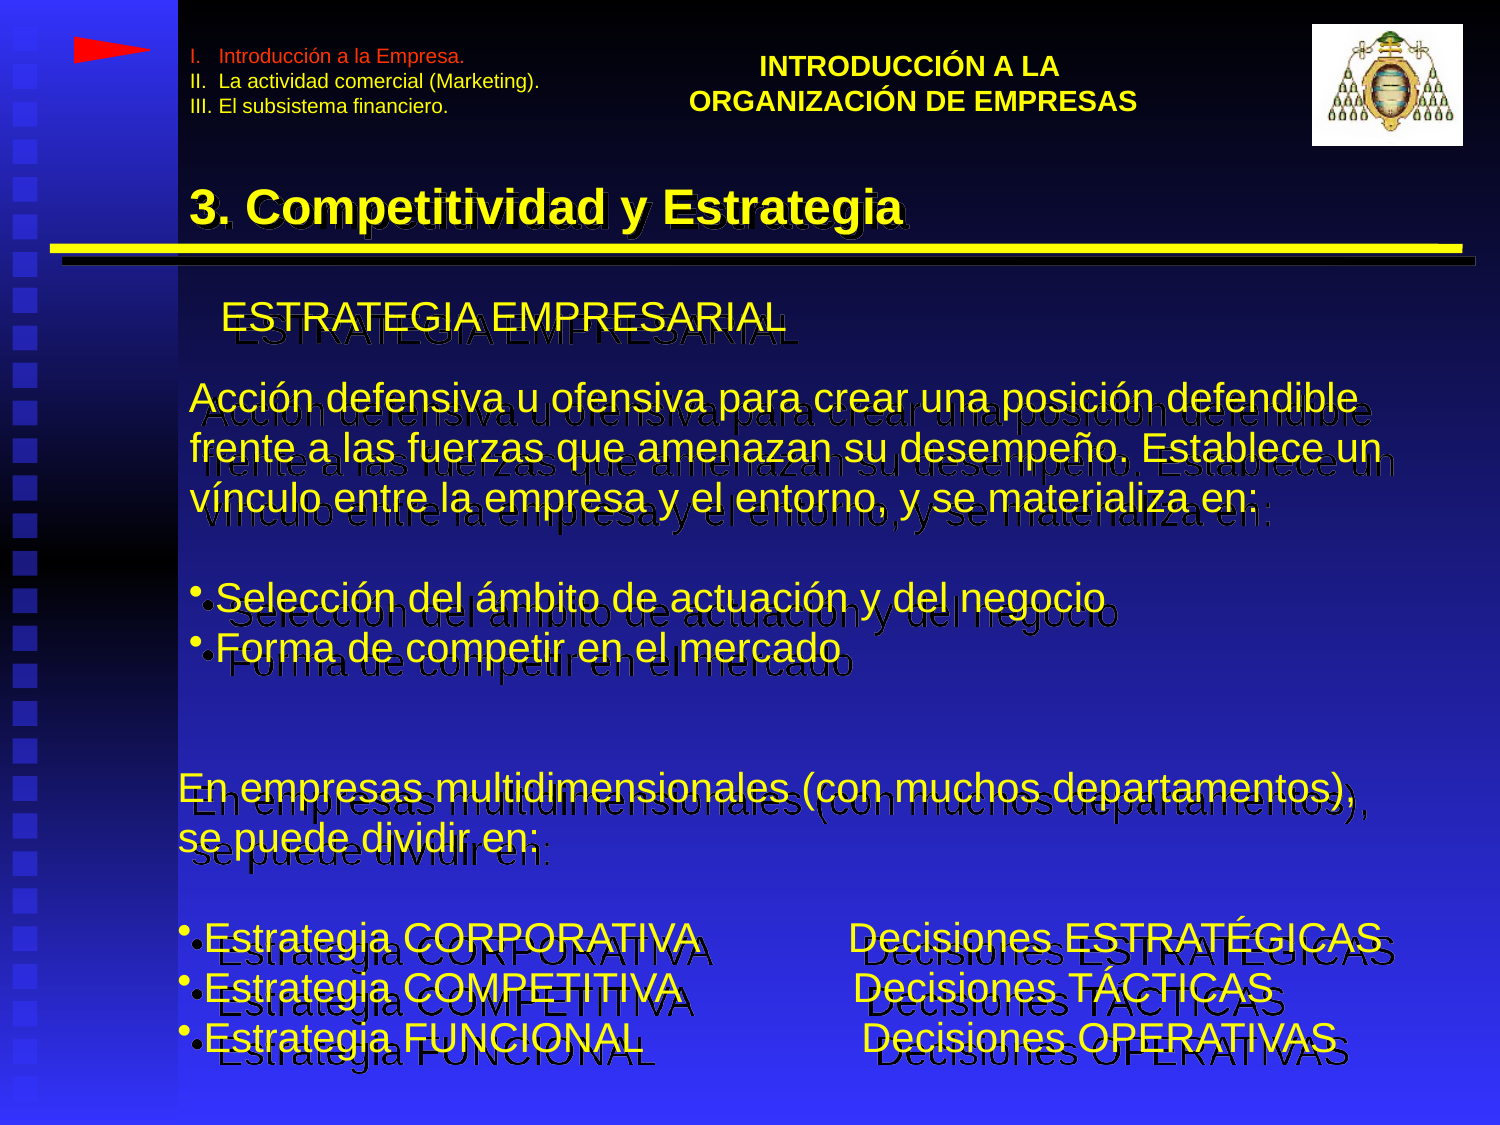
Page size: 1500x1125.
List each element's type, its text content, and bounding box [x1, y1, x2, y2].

text_box ESTRATEGIA EMPRESARIAL [205, 278, 1057, 350]
text_box En empresas multidimensionales (con muchos departamentos), se puede dividir en: Estrategia CORPORATIVA Decisiones ESTRATÉGICAS Estrategia COMPETITIVA Decisiones TÁCTICAS Estrategia FUNCIONAL Decisiones OPERATIVAS [147, 751, 1412, 1071]
title 3. Competitividad y Estrategia [174, 160, 1022, 248]
text_box Acción defensiva u ofensiva para crear una posición defendible frente a las fuerzas que amenazan su desempeño. Establece un vínculo entre la empresa y el entorno, y se materializa en: Selección del ámbito de actuación y del negocio Forma de competir en el mercado [159, 361, 1424, 681]
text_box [1312, 24, 1463, 147]
text_box INTRODUCCIÓN A LA ORGANIZACIÓN DE EMPRESAS [673, 40, 1153, 125]
text_box I. Introducción a la Empresa. II. La actividad comercial (Marketing). III. El subsistema financiero. [174, 34, 825, 125]
text_box [75, 37, 151, 63]
